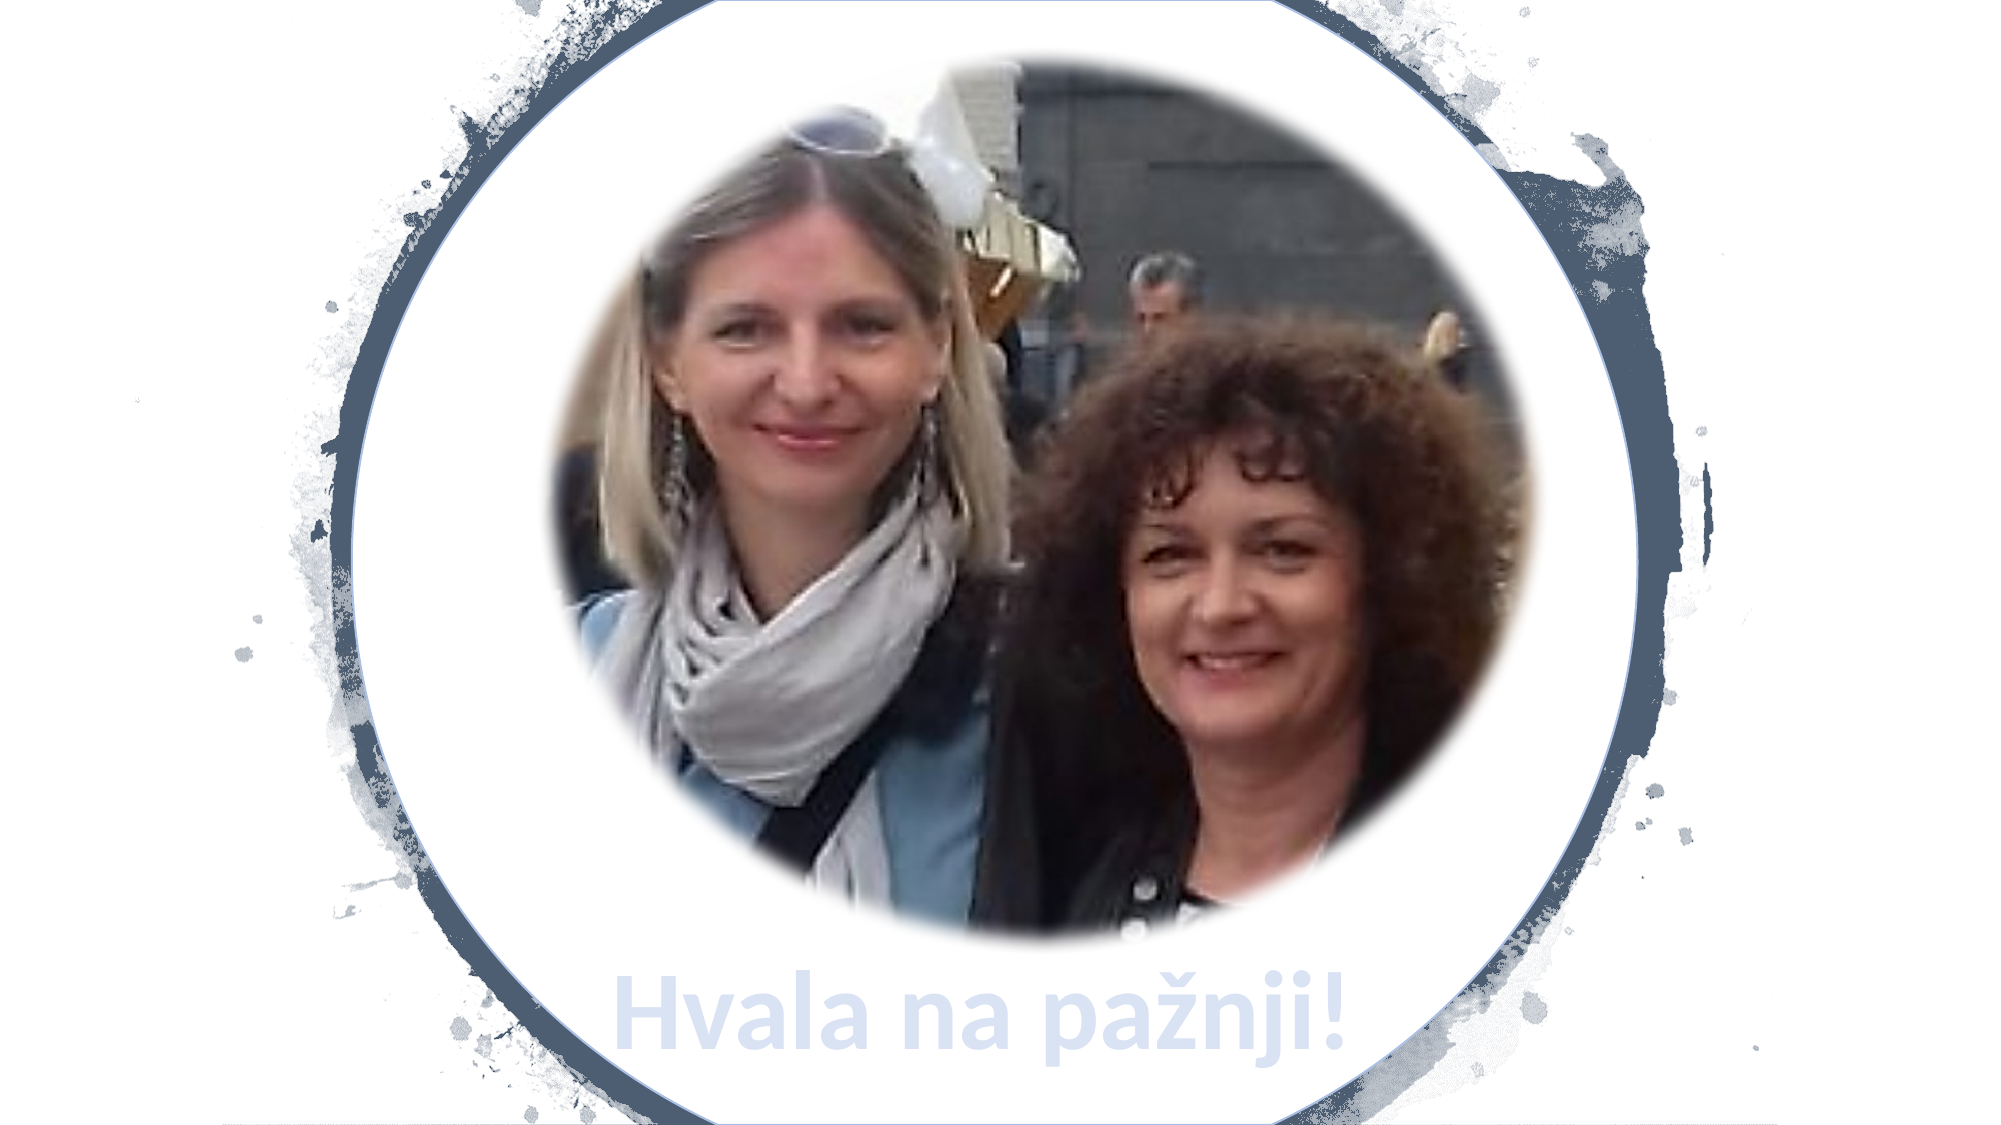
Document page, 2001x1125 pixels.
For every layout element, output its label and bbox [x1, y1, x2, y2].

picture [0, 0, 2000, 1125]
list [536, 46, 1550, 956]
